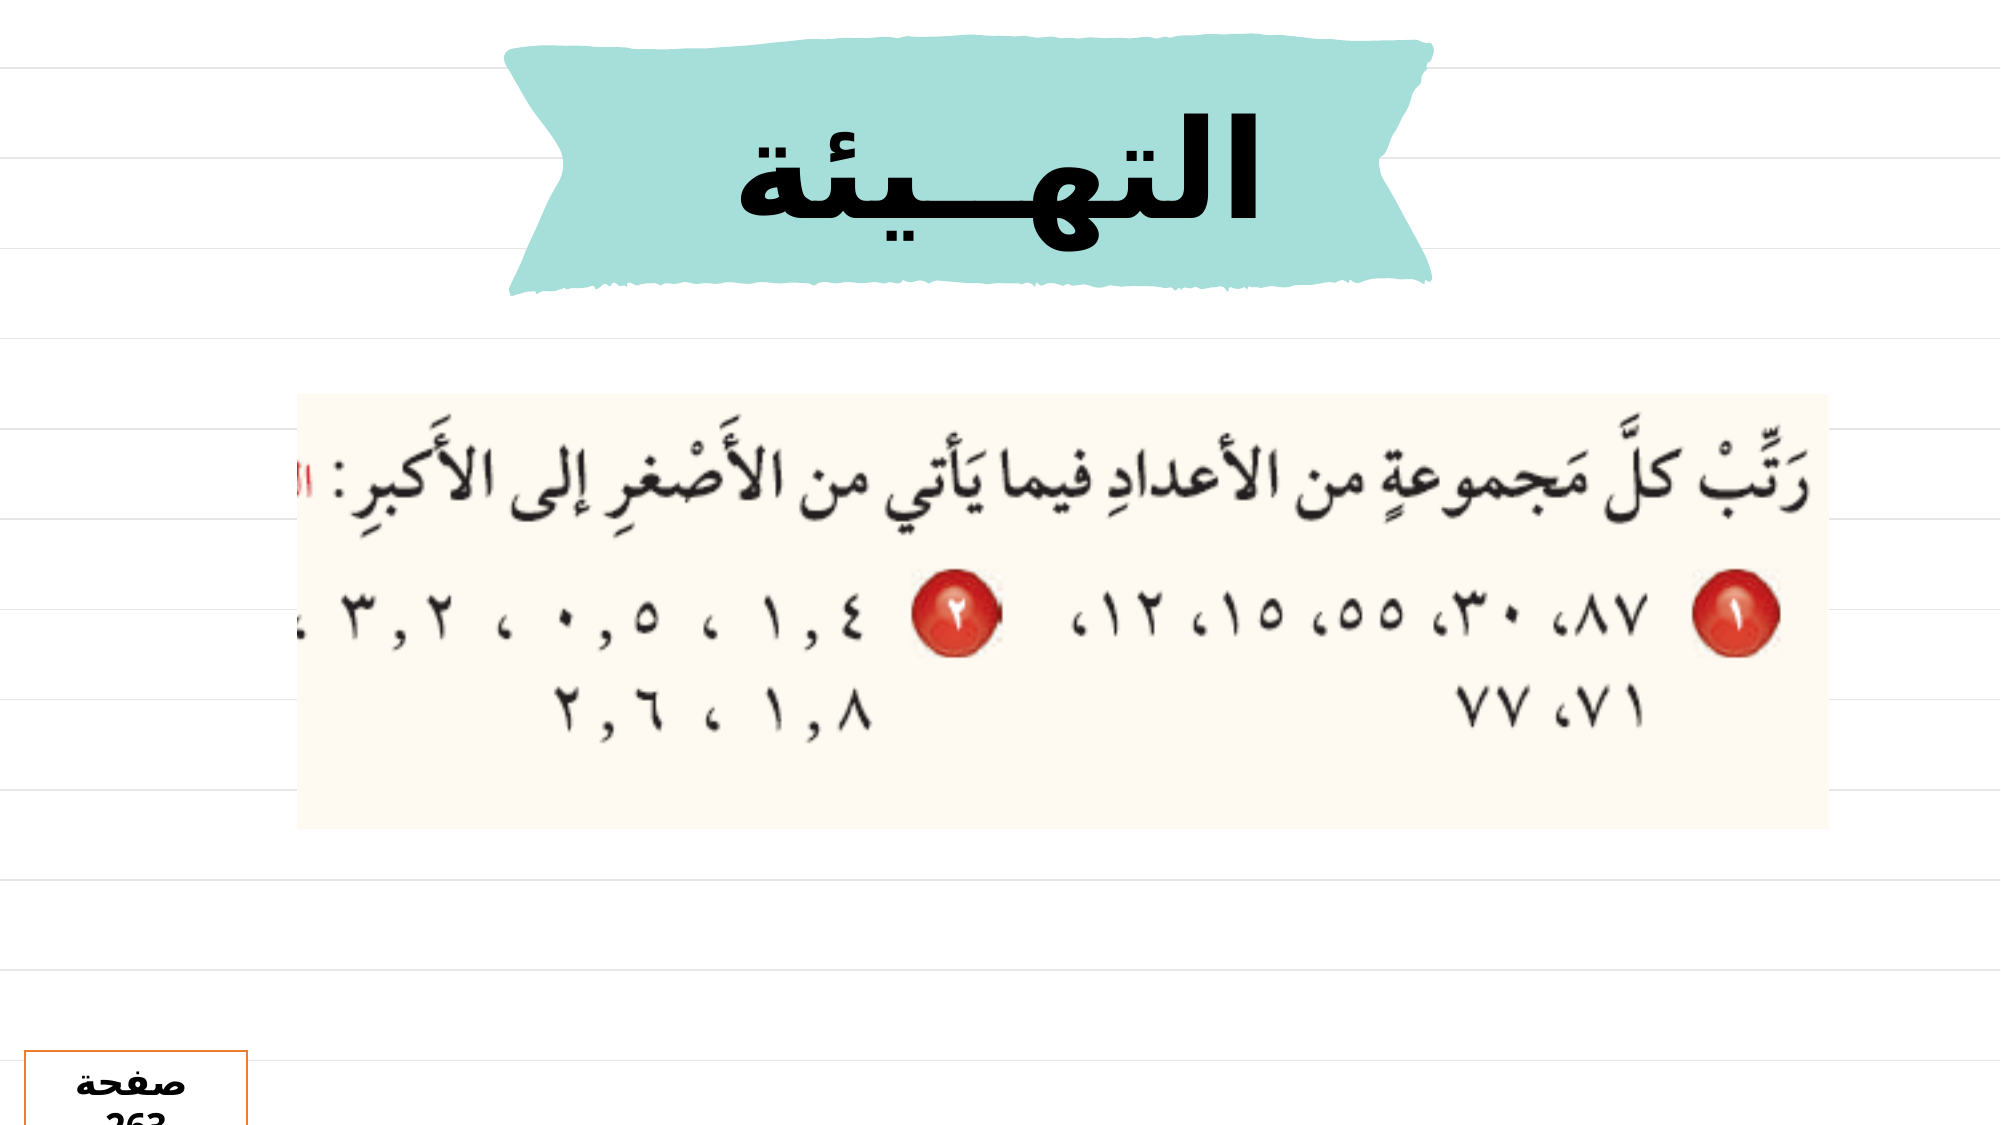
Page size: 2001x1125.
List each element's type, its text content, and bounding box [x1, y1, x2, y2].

picture [297, 394, 1829, 829]
text_box صفحة 263 [24, 1050, 248, 1125]
text_box التهــيئة [716, 73, 1283, 254]
text_box [504, 33, 1434, 297]
